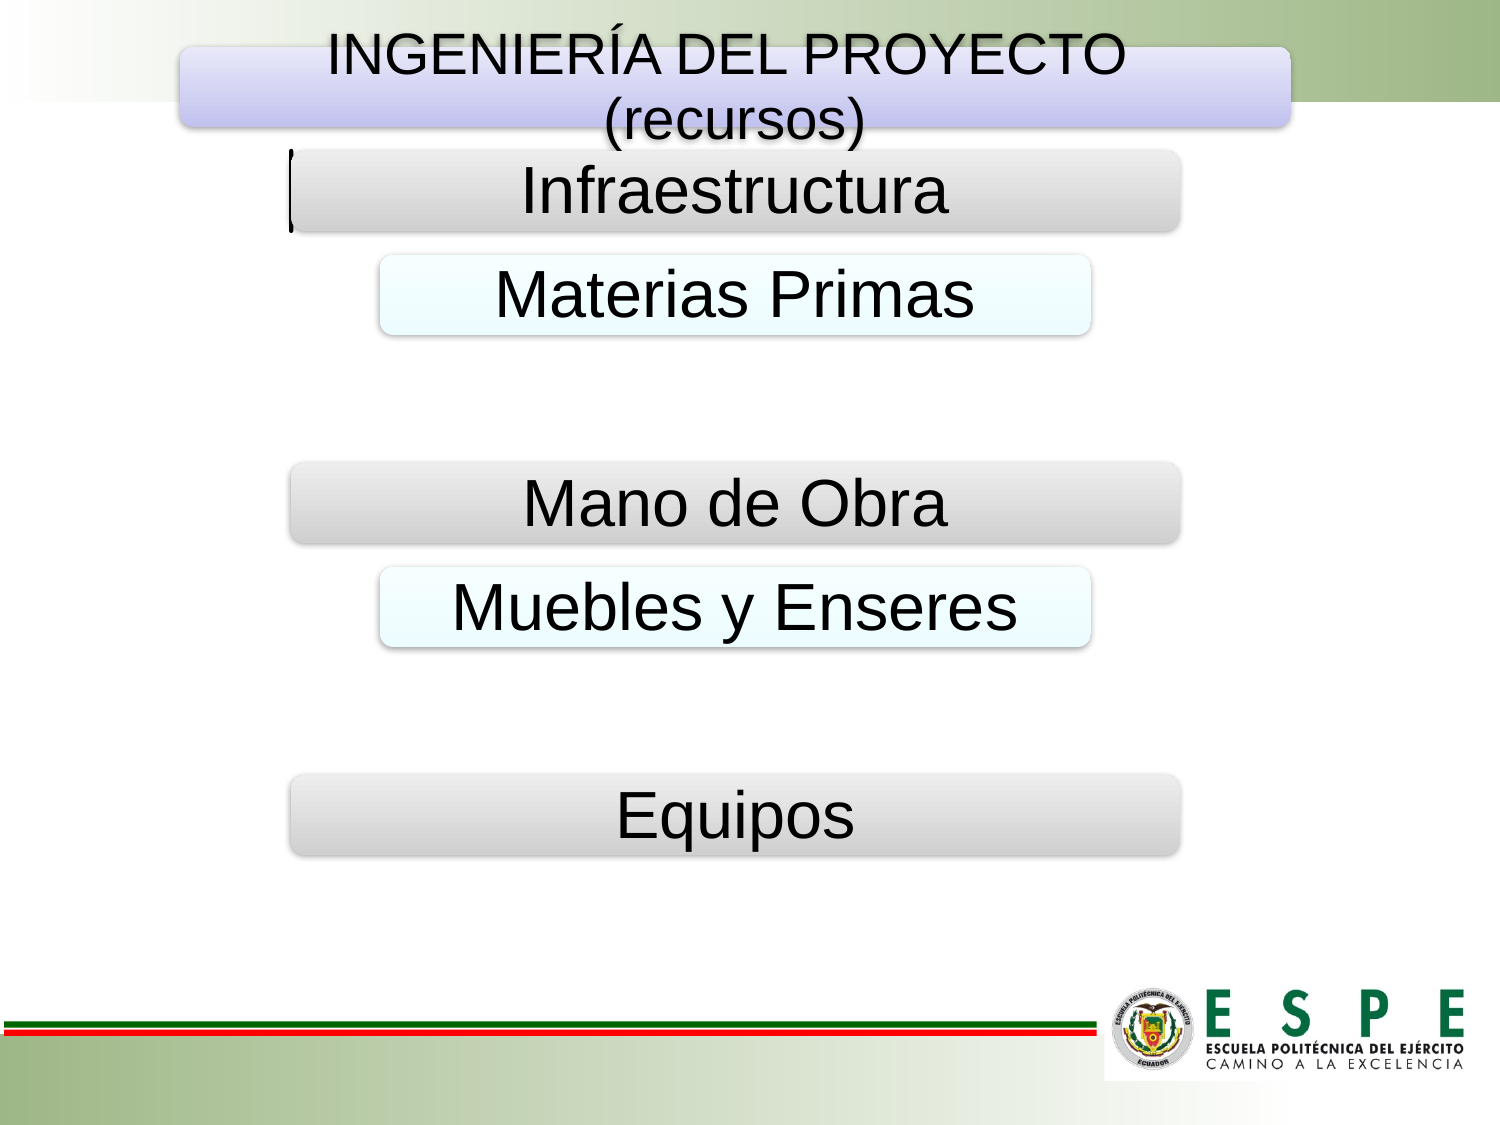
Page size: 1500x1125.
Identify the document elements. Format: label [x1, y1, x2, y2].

text_box [41, 46, 1430, 1064]
picture [1104, 976, 1483, 1081]
